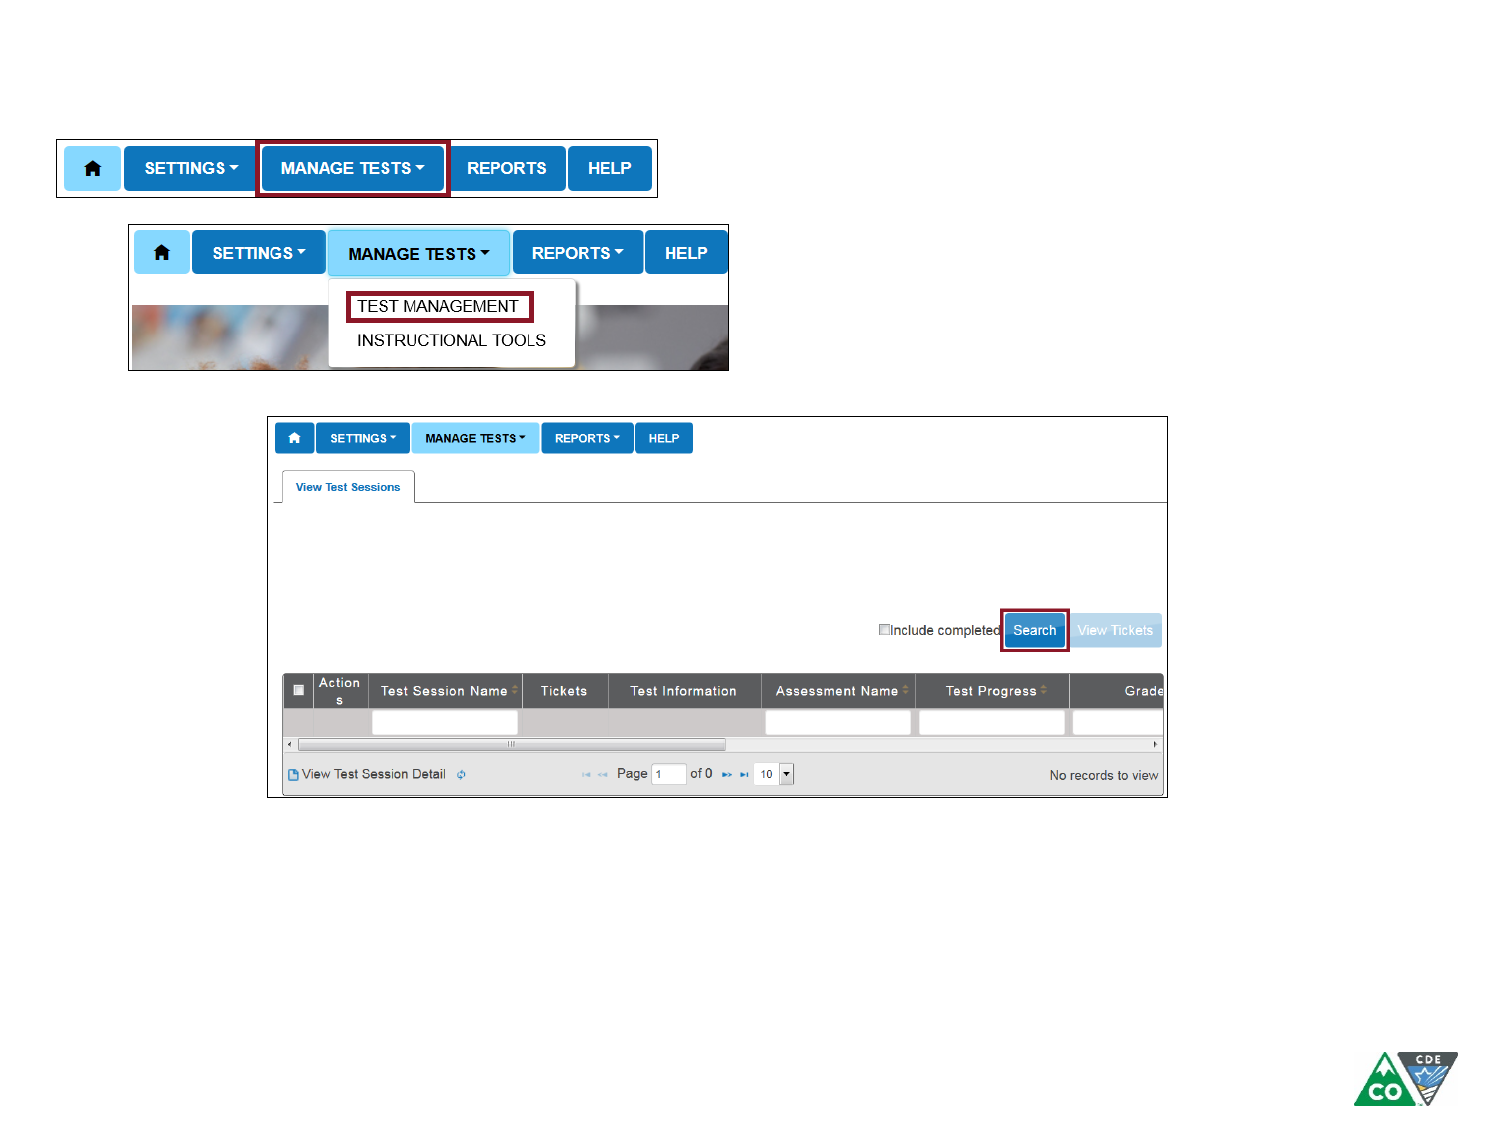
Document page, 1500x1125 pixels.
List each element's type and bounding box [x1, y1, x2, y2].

picture [1354, 1052, 1458, 1106]
picture [56, 139, 658, 197]
picture [267, 416, 1168, 798]
picture [128, 224, 729, 371]
